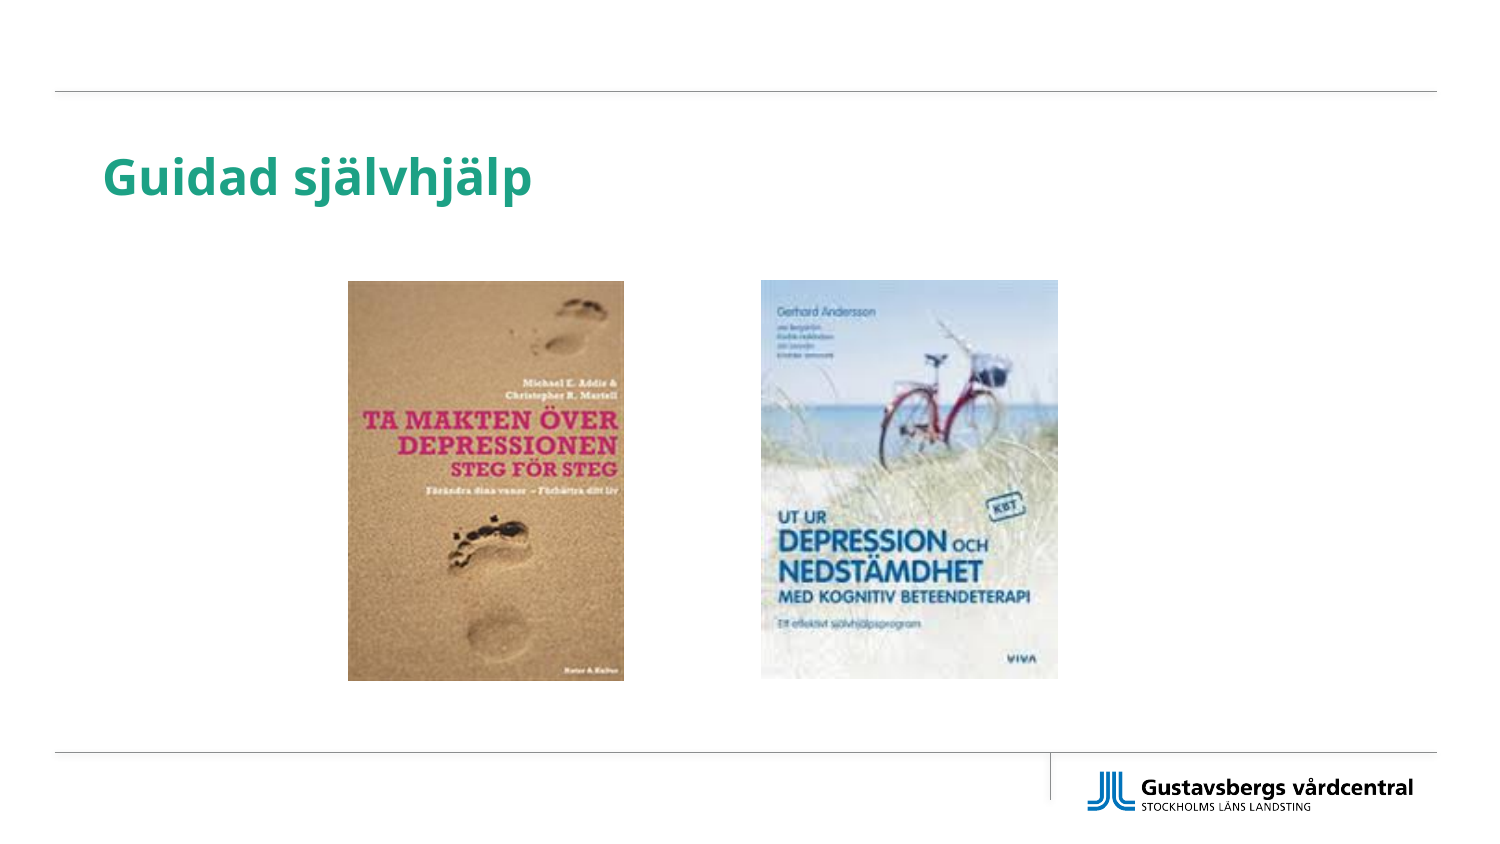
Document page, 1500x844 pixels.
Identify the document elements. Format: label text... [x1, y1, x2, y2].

picture [761, 279, 1058, 679]
title Guidad självhjälp [87, 134, 974, 214]
picture [348, 281, 624, 681]
picture [1068, 752, 1432, 830]
